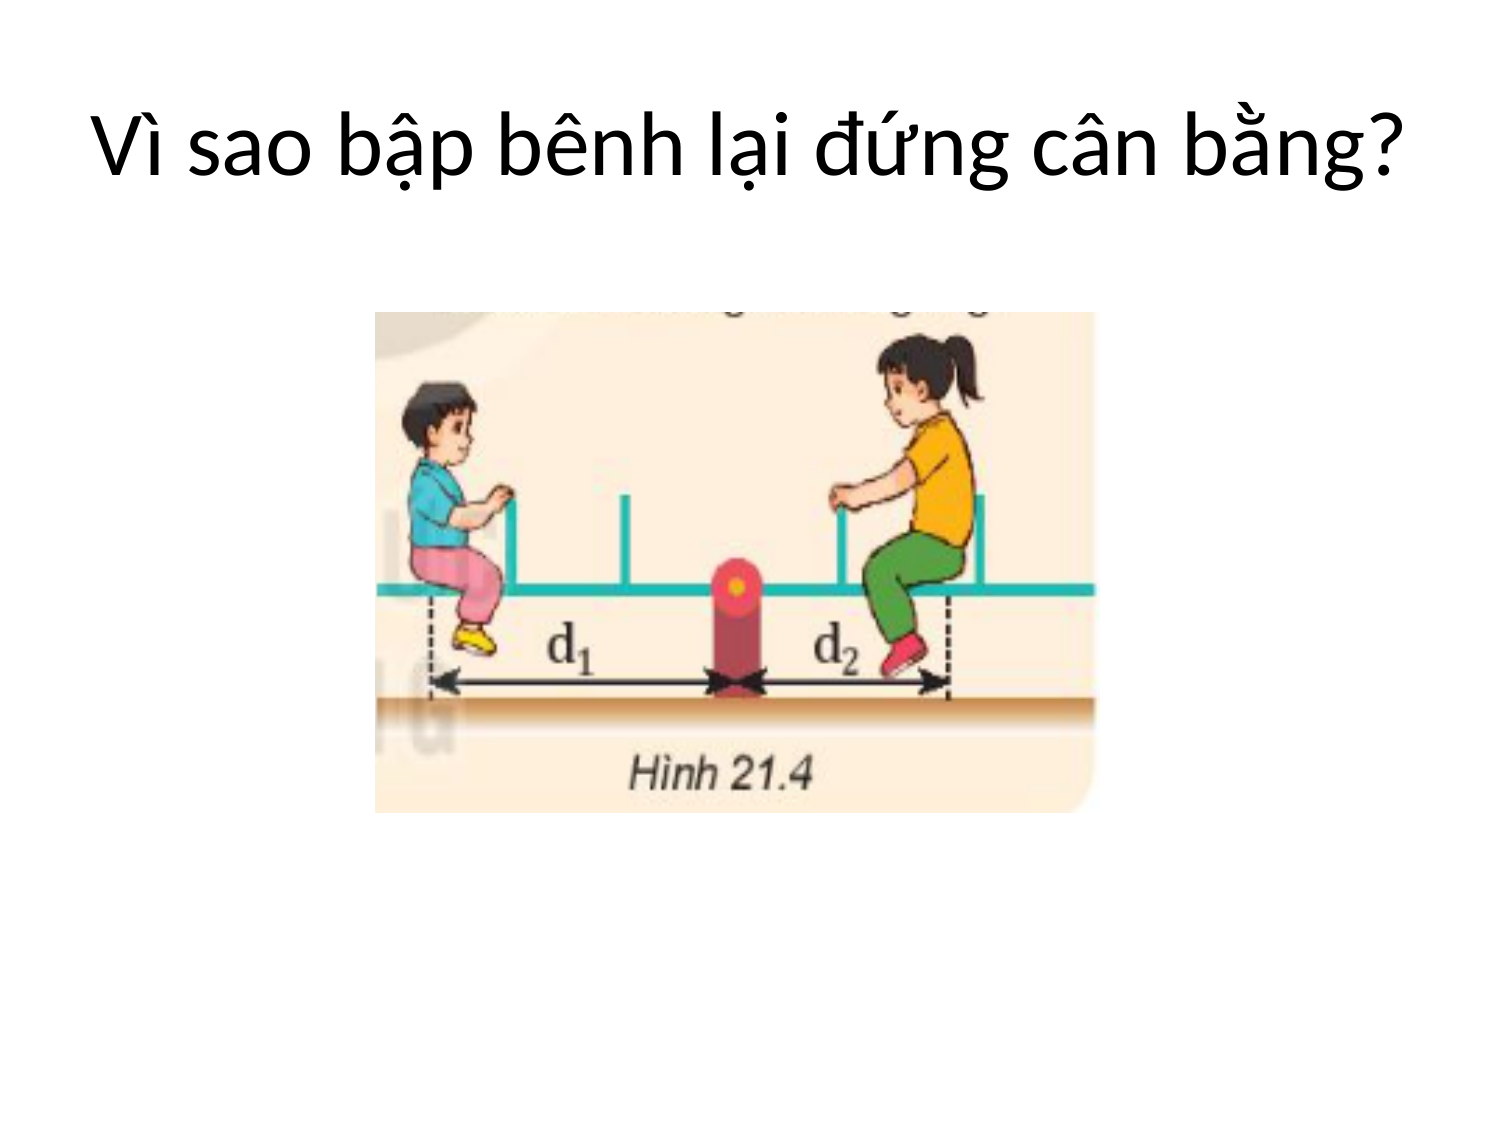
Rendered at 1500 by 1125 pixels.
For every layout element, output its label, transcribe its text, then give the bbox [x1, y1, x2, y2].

title Vì sao bập bênh lại đứng cân bằng? [75, 45, 1425, 233]
picture [374, 312, 1101, 813]
